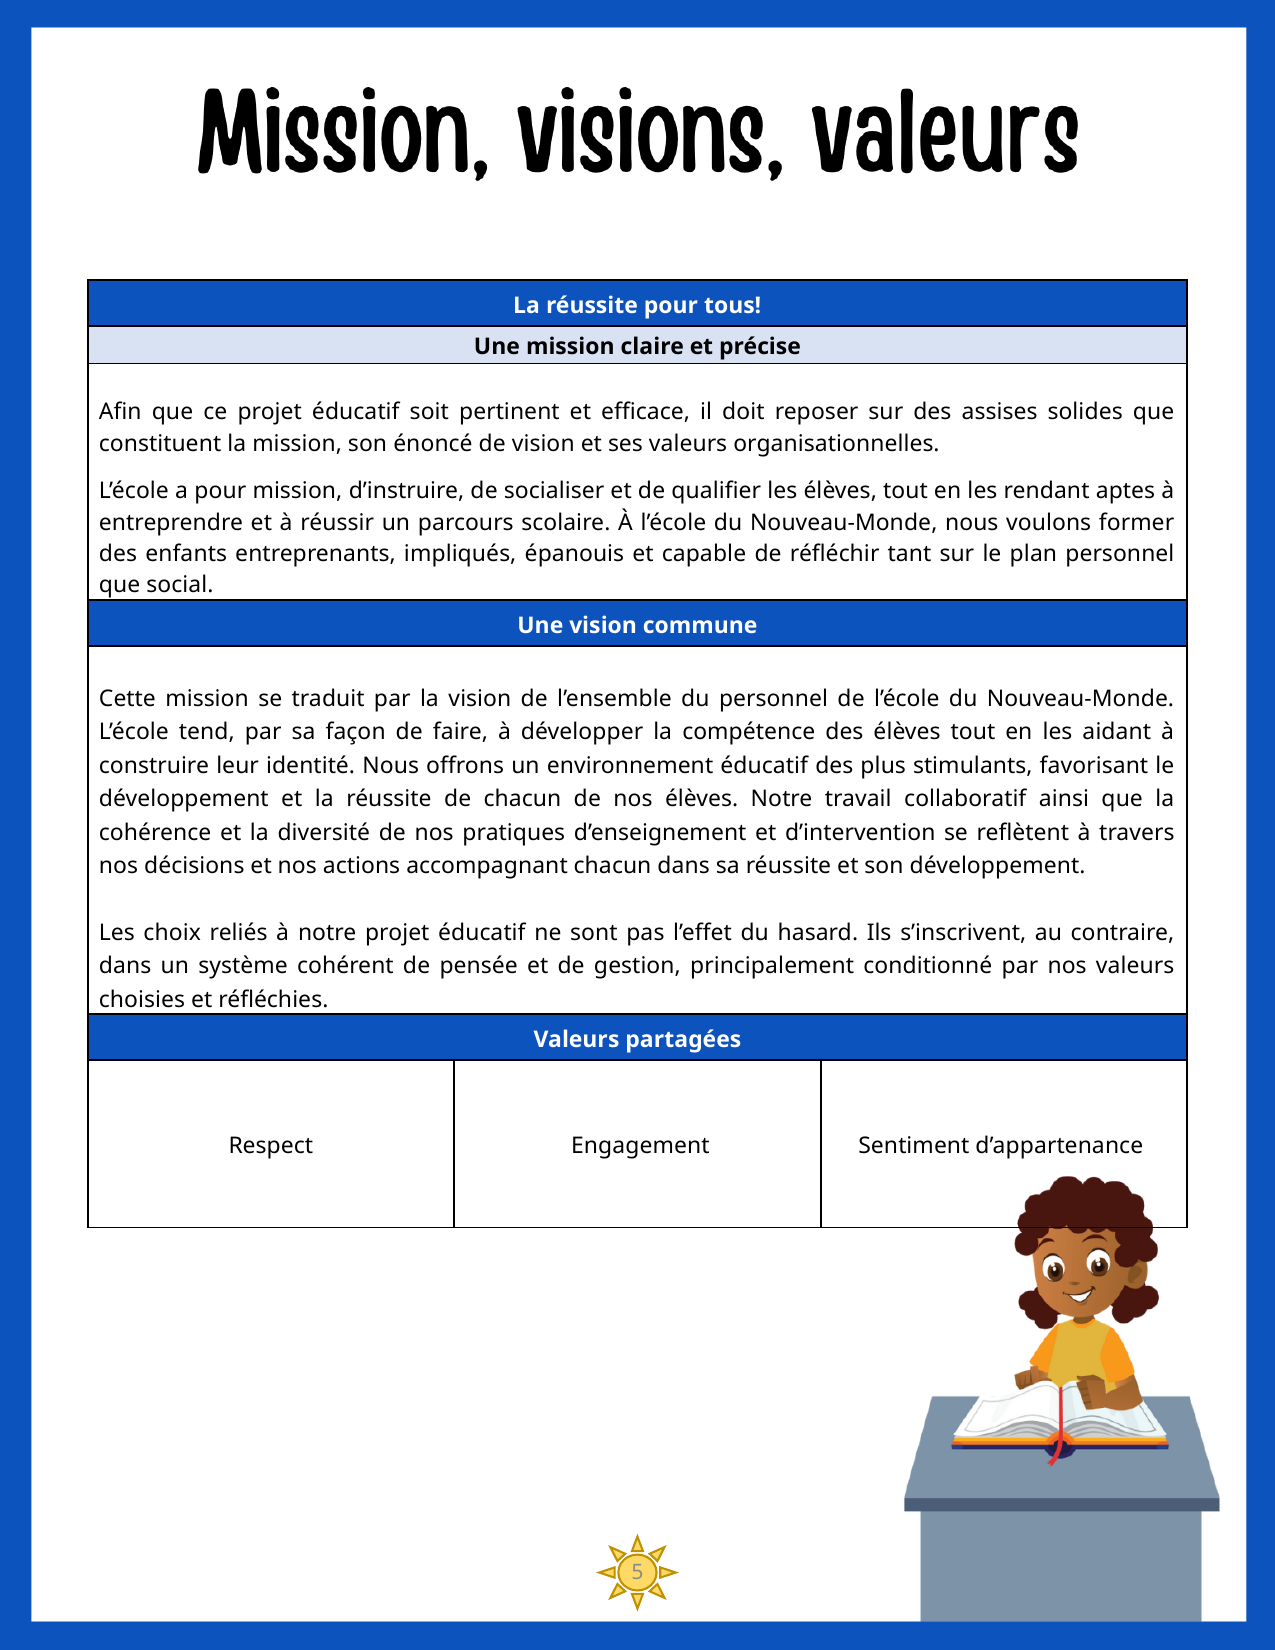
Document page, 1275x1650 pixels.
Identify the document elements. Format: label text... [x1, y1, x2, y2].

table_cell Sentiment d’appartenance [822, 1061, 1186, 1227]
table_header La réussite pour tous! [89, 281, 1186, 325]
table_cell Valeurs partagées [89, 1015, 1186, 1059]
table_cell Cette mission se traduit par la vision de l’ensemble du personnel de l’école du Nouveau-Monde. L’école tend, par sa façon de faire, à développer la compétence des élèves tout en les aidant à construire leur identité. Nous offrons un environnement éducatif des plus stimulants, favorisant le développement et la réussite de chacun de nos élèves. Notre travail collaboratif ainsi que la cohérence et la diversité de nos pratiques d’enseignement et d’intervention se reflètent à travers nos décisions et nos actions accompagnant chacun dans sa réussite et son développement. Les choix reliés à notre projet éducatif ne sont pas l’effet du hasard. Ils s’inscrivent, au contraire, dans un système cohérent de pensée et de gestion, principalement conditionné par nos valeurs choisies et réfléchies. [89, 647, 1186, 1013]
table_cell Engagement [455, 1061, 820, 1227]
table_cell Une vision commune [89, 601, 1186, 645]
table_cell Respect [89, 1061, 453, 1227]
table_cell Afin que ce projet éducatif soit pertinent et efficace, il doit reposer sur des assises solides que constituent la mission, son énoncé de vision et ses valeurs organisationnelles. L’école a pour mission, d’instruire, de socialiser et de qualifier les élèves, tout en les rendant aptes à entreprendre et à réussir un parcours scolaire. À l’école du Nouveau-Monde, nous voulons former des enfants entreprenants, impliqués, épanouis et capable de réfléchir tant sur le plan personnel que social. [89, 364, 1186, 599]
slide_number 5 [494, 1528, 781, 1617]
picture [0, 0, 1275, 1650]
table_cell Une mission claire et précise [89, 327, 1186, 363]
